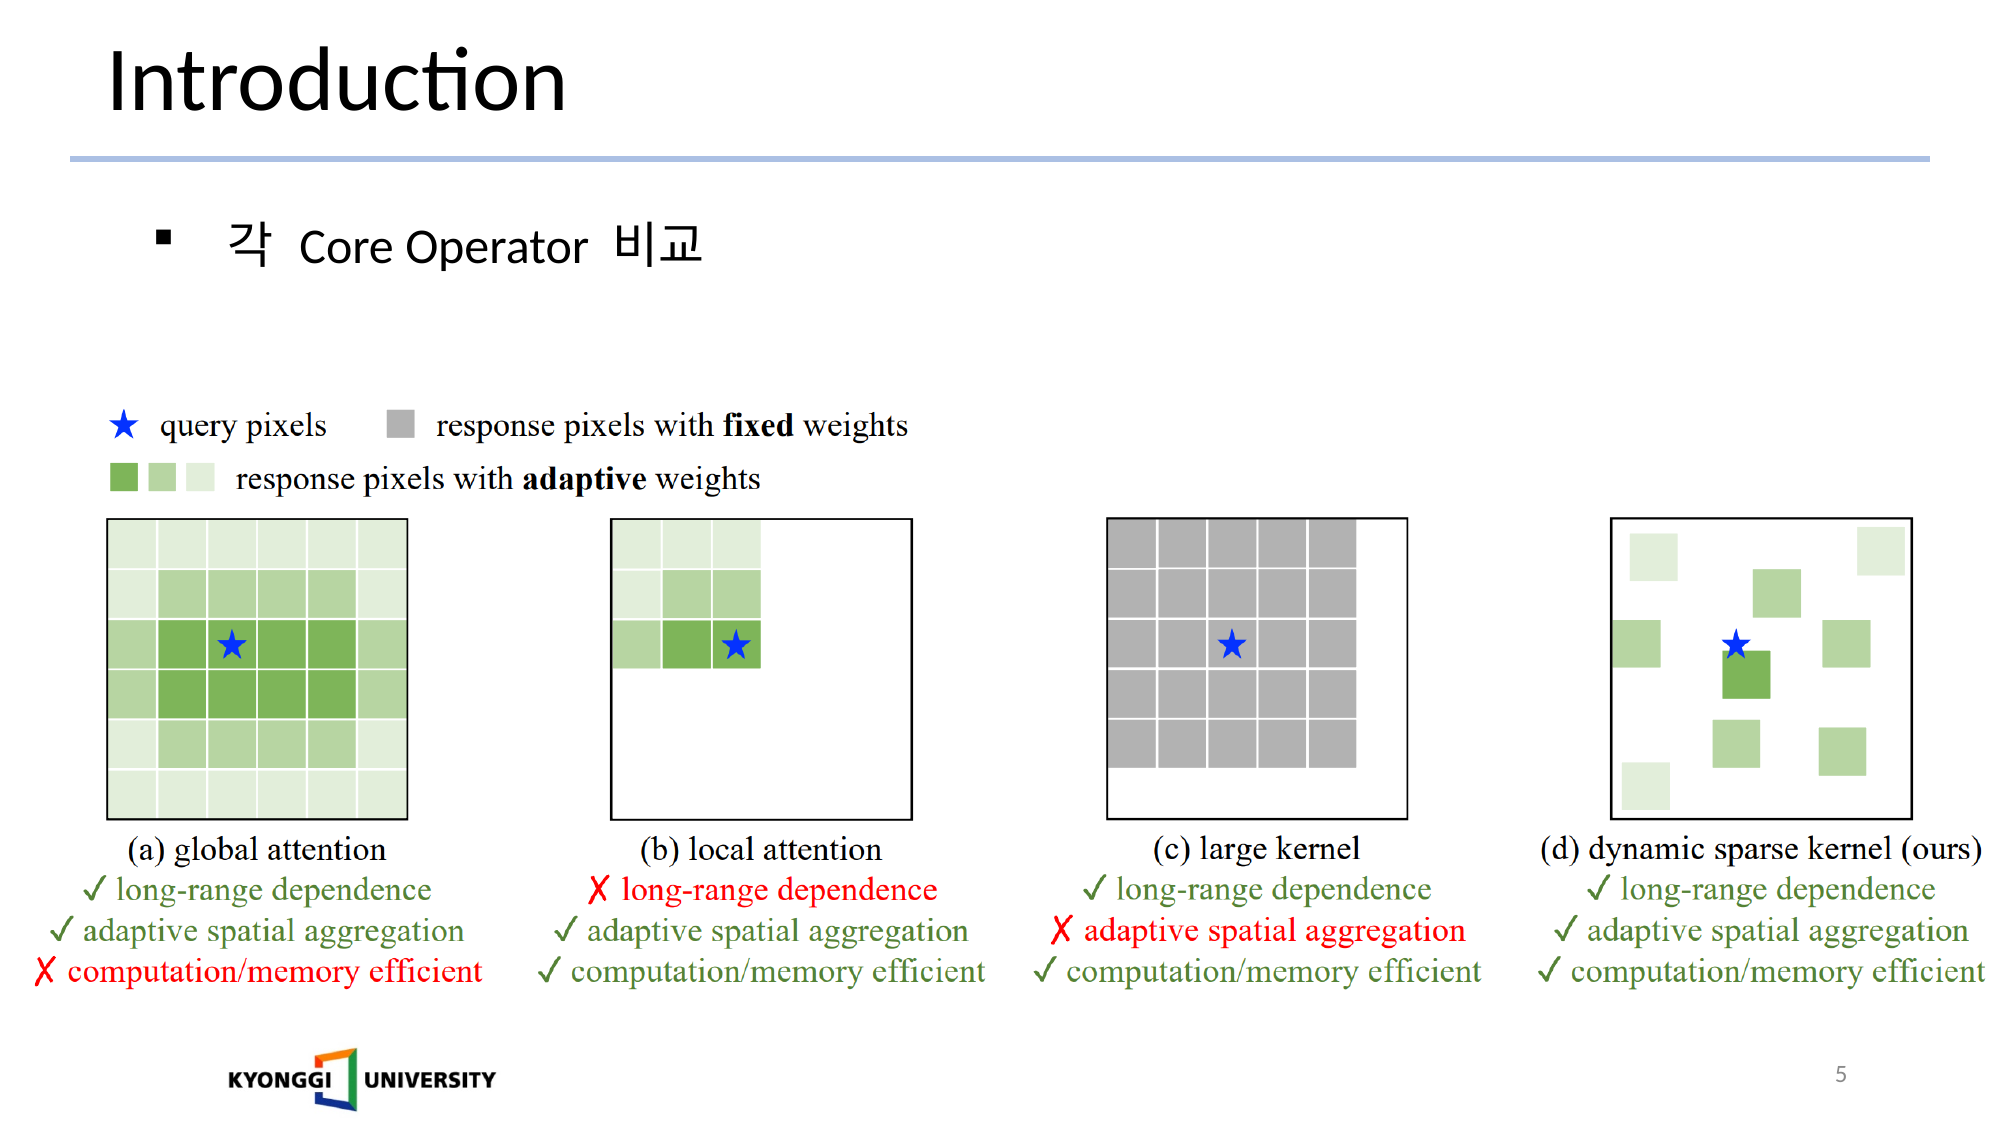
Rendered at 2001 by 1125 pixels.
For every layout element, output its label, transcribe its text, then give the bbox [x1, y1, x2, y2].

picture [1028, 503, 2000, 1009]
picture [28, 376, 1000, 992]
picture [224, 1042, 501, 1122]
slide_number 5 [1412, 1042, 1863, 1103]
list 각 Core Operator 비교 [137, 212, 1863, 1014]
title Introduction [70, 0, 1796, 190]
